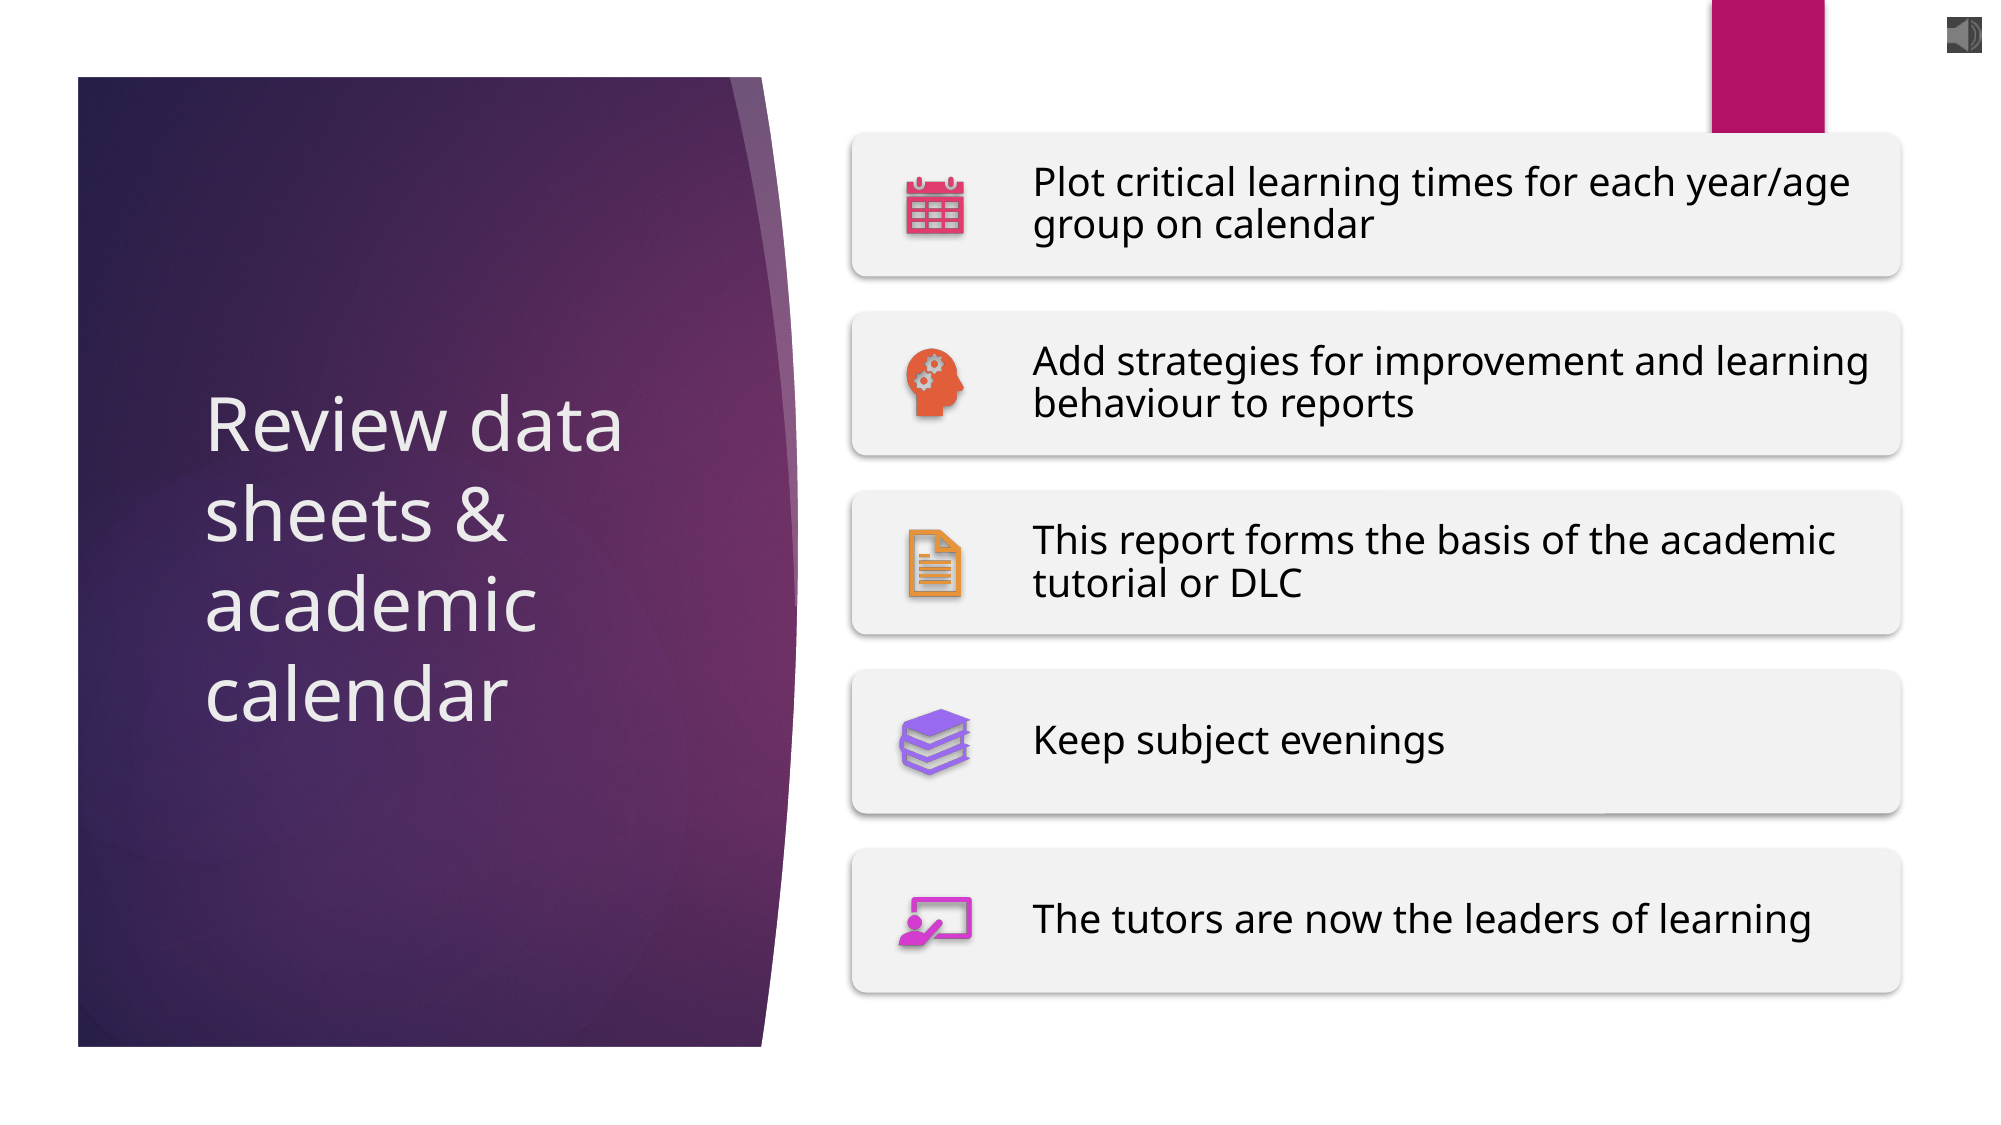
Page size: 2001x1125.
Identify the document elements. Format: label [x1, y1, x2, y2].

list [851, 132, 1901, 994]
text_box [1945, 16, 1984, 55]
text_box [0, 0, 2000, 1125]
